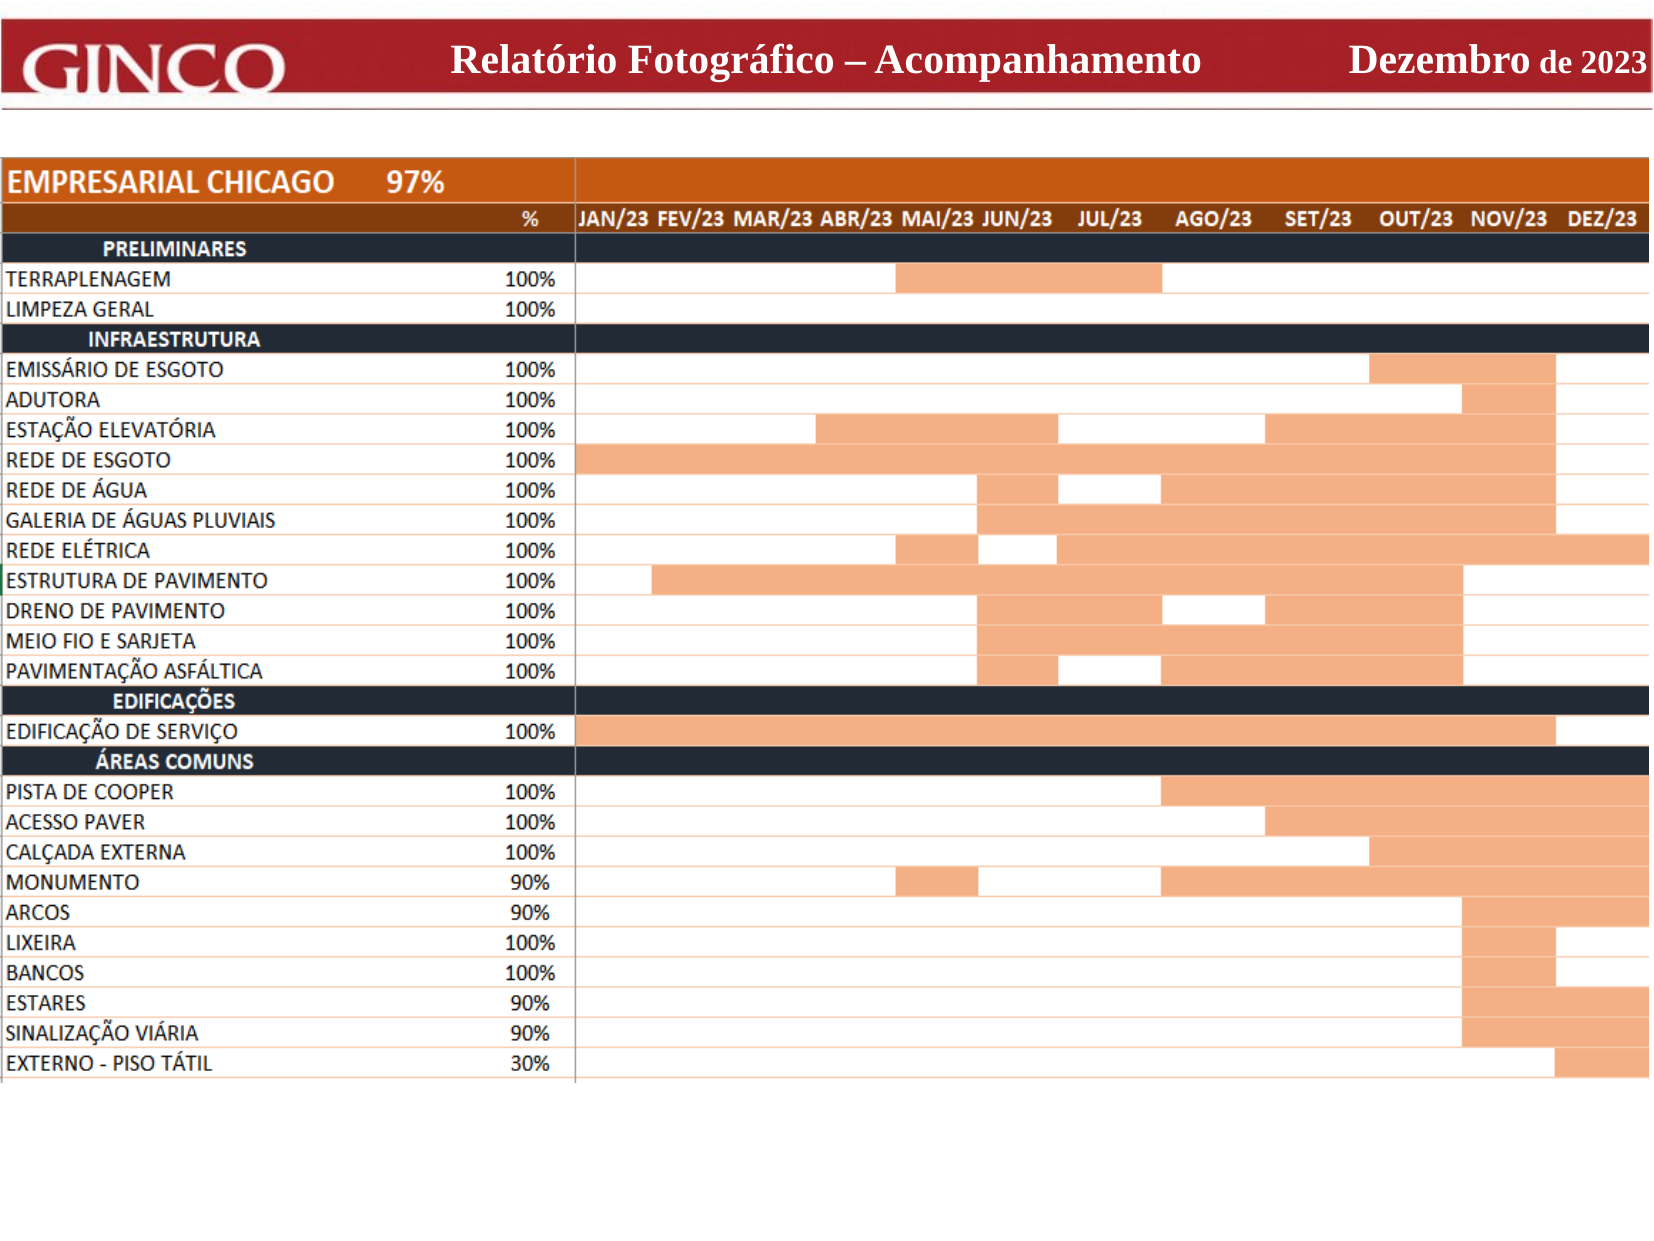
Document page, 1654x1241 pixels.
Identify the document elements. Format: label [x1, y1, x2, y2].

picture [0, 2, 1654, 110]
picture [0, 157, 1649, 1083]
